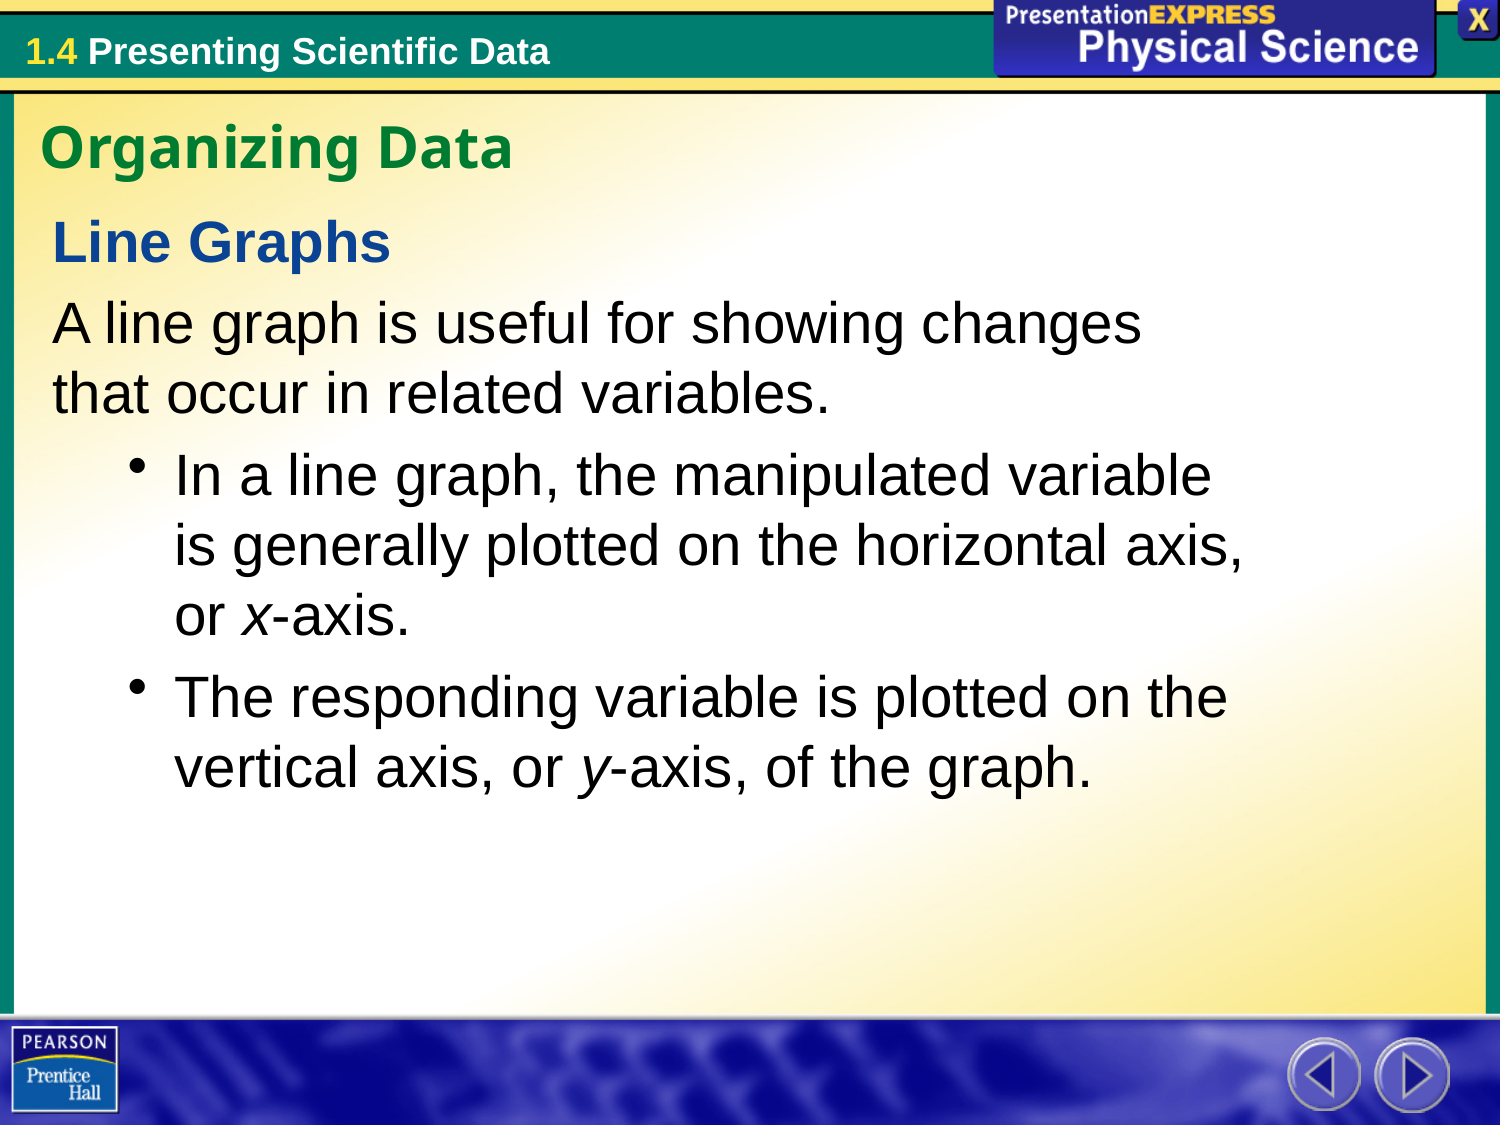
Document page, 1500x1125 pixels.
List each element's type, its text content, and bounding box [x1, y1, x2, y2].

picture [0, 0, 1500, 1125]
list Line Graphs A line graph is useful for showing changes that occur in related variables. In a line graph, the manipulated variable is generally plotted on the horizontal axis, or x-axis. The responding variable is plotted on the vertical axis, or y-axis, of the graph. [37, 196, 1263, 850]
text_box Organizing Data [25, 102, 938, 188]
